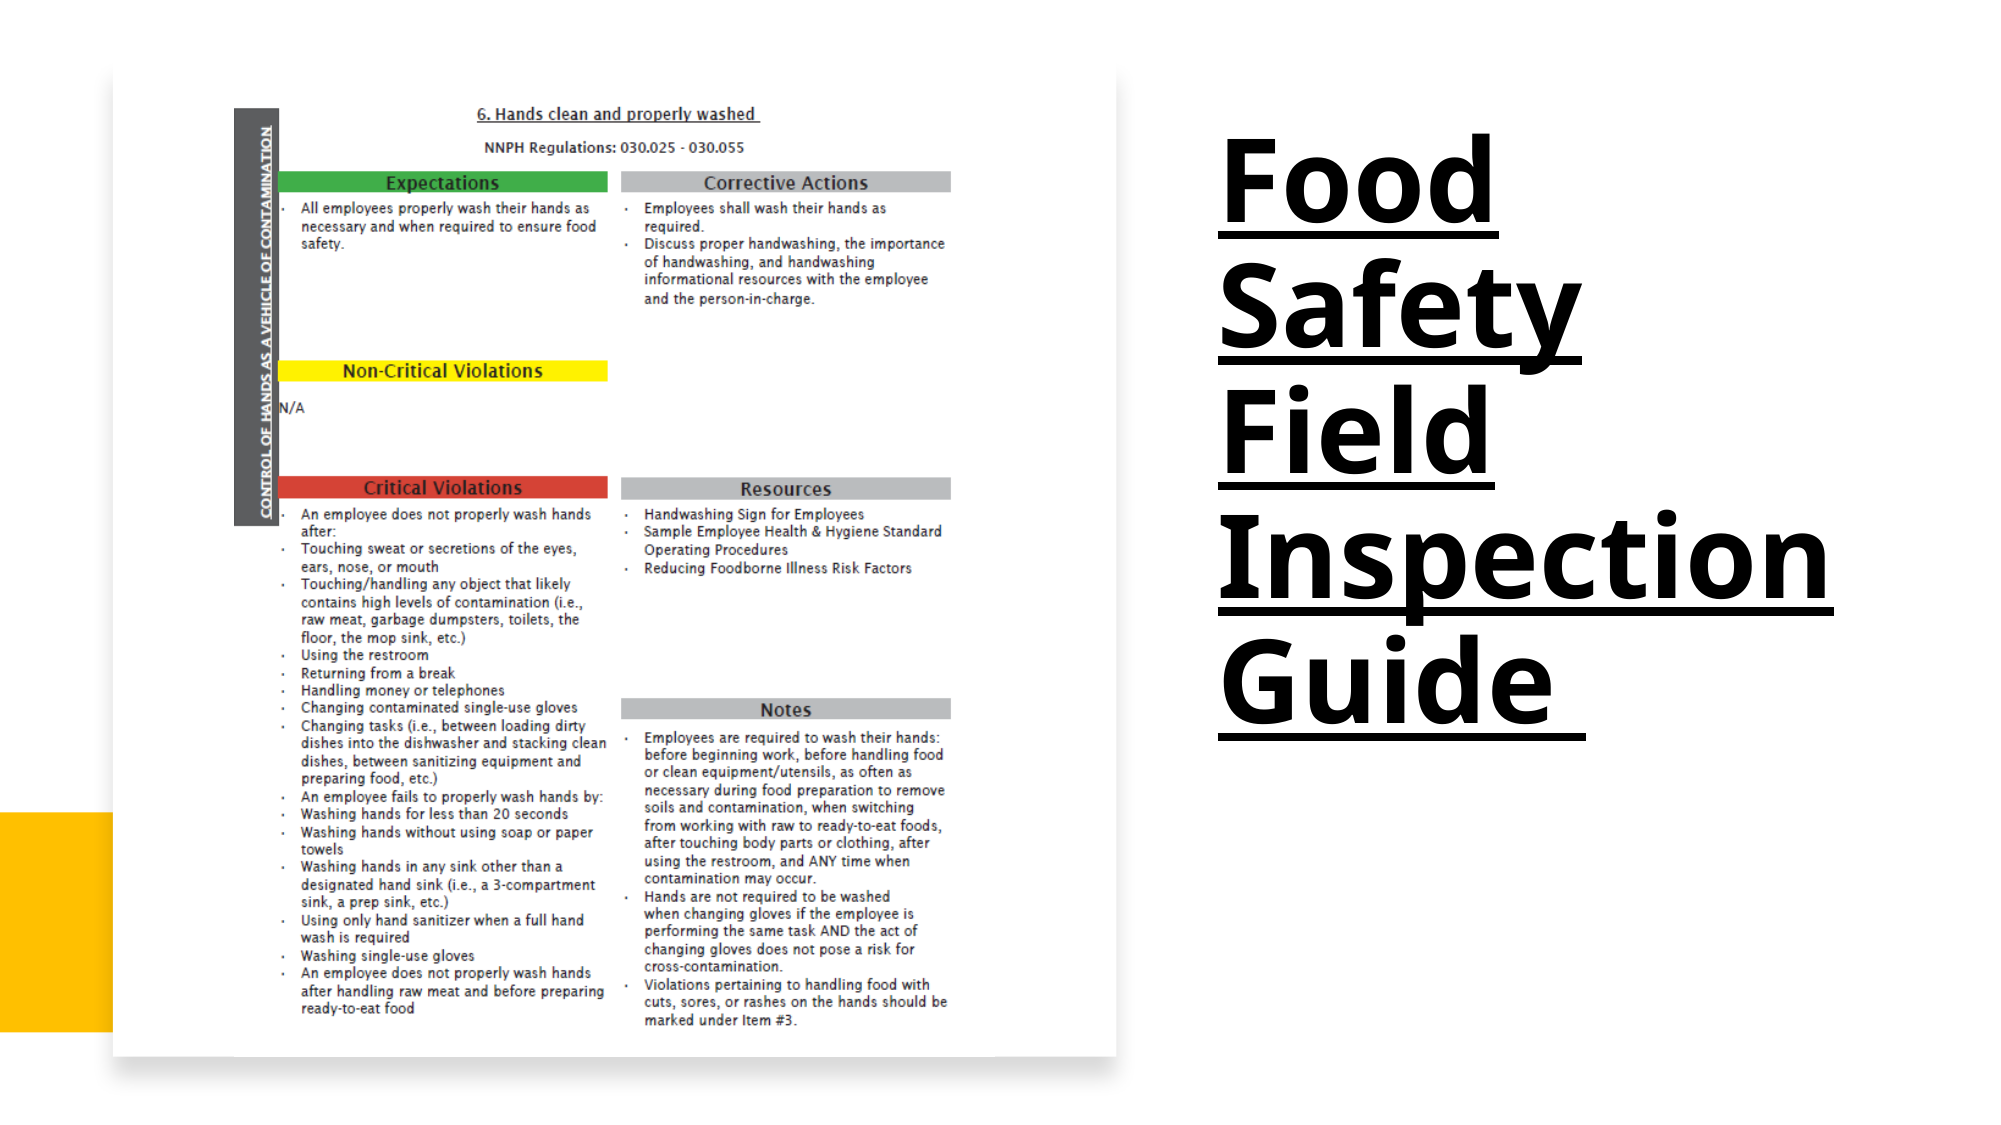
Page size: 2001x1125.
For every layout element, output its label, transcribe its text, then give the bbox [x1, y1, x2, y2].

title Food Safety Field Inspection Guide [1202, 111, 1887, 757]
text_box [363, 1057, 584, 1125]
text_box [0, 0, 2000, 1125]
picture [234, 61, 995, 1057]
text_box [112, 60, 1117, 1058]
